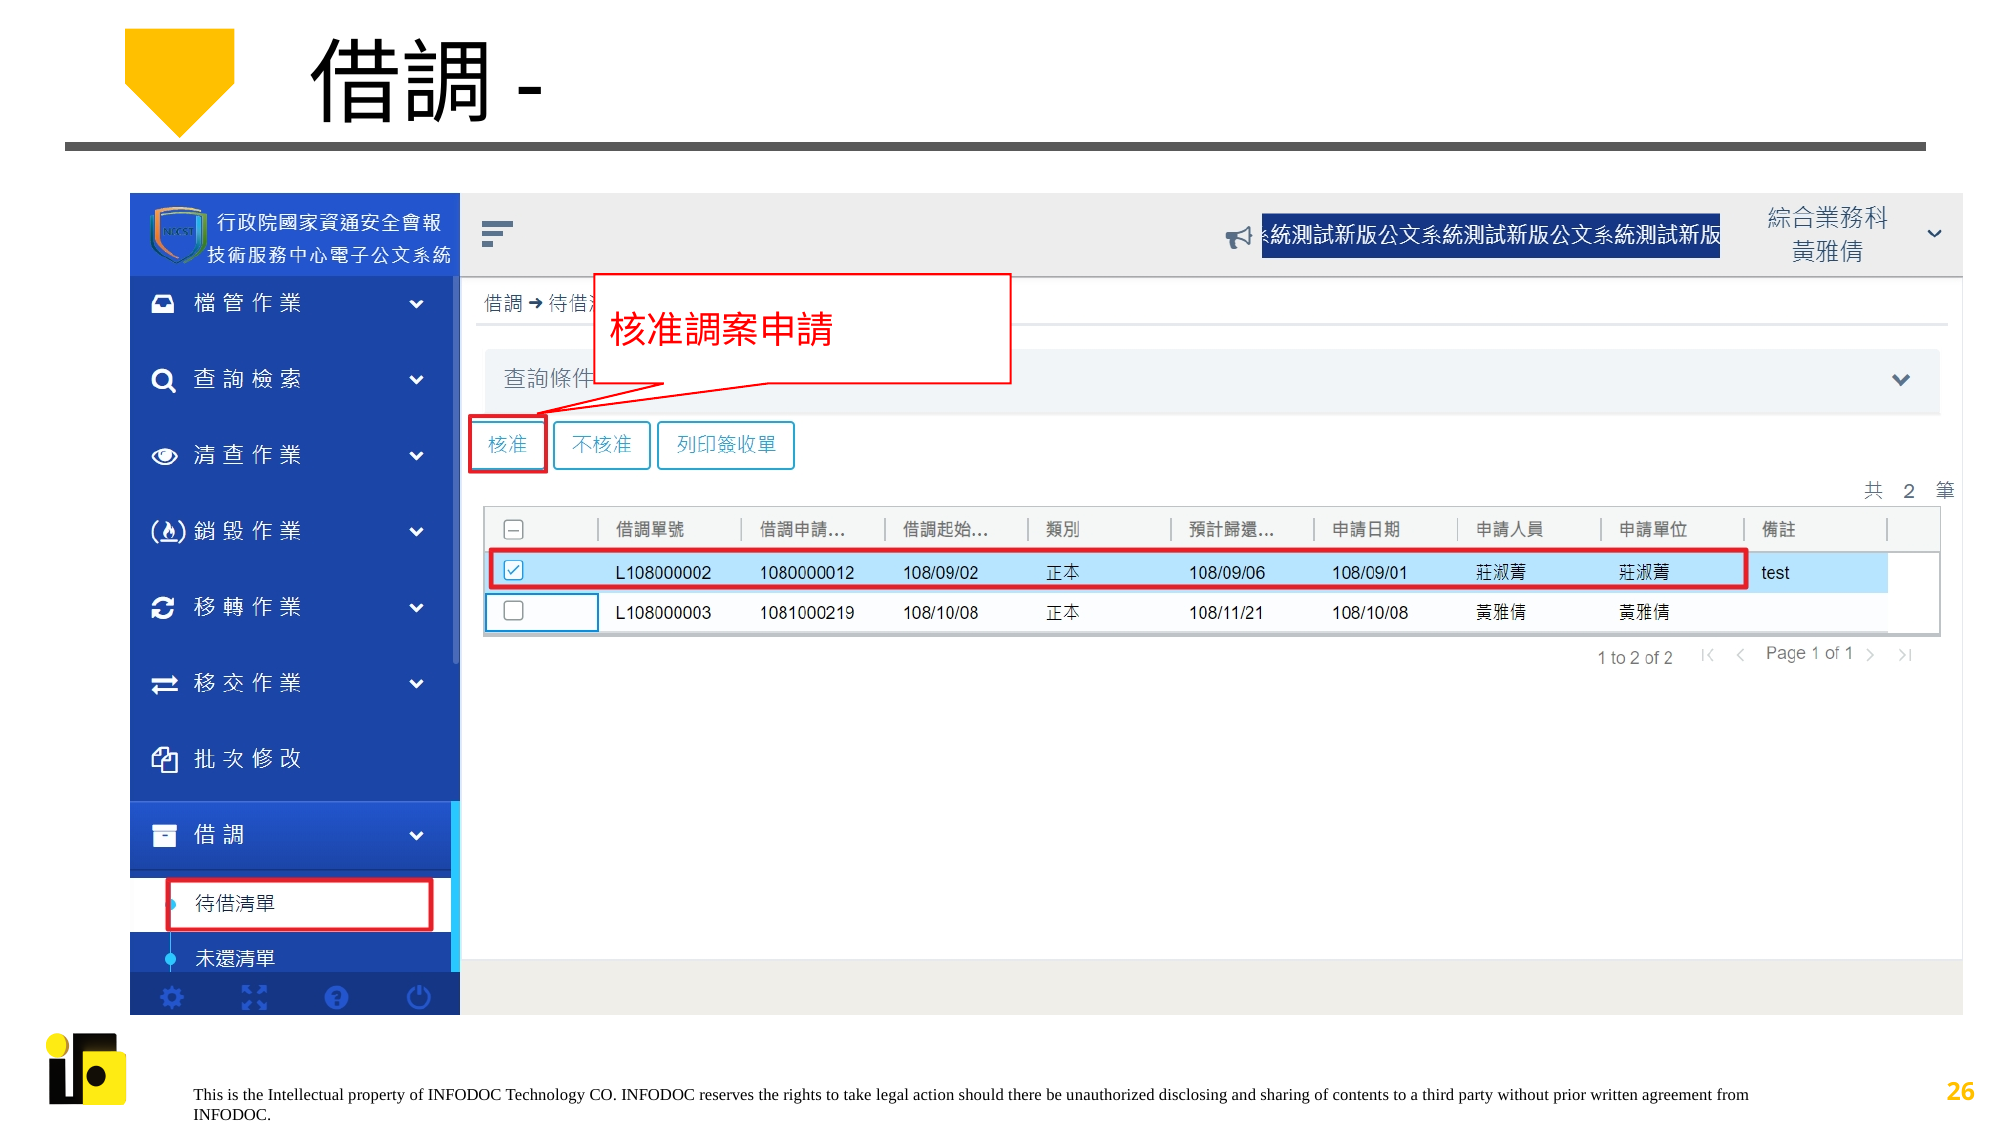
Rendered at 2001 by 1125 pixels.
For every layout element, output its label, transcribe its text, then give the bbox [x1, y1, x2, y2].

picture [130, 192, 1963, 1015]
slide_number 26 [1540, 1062, 1991, 1123]
title 借調- [294, 29, 1828, 129]
picture [38, 973, 127, 1125]
